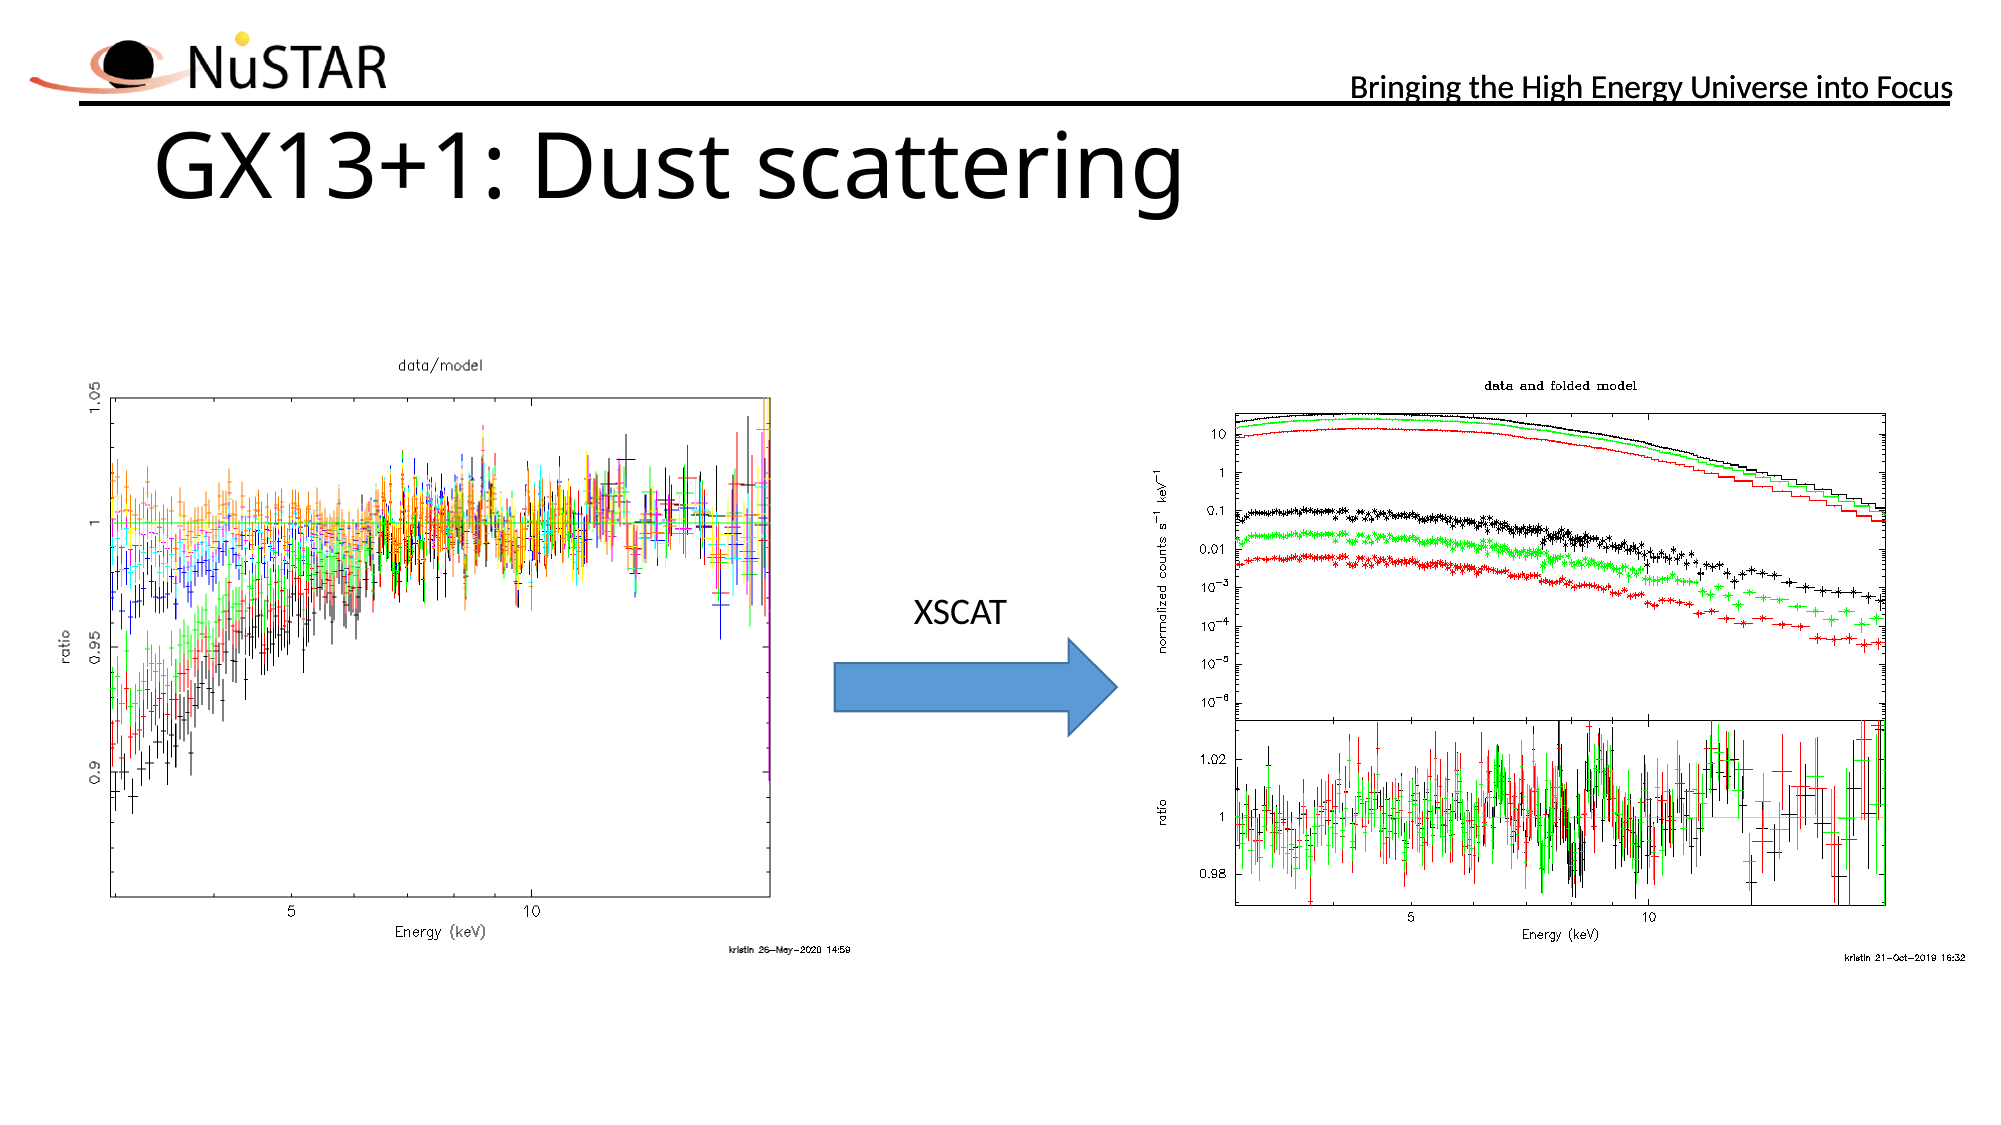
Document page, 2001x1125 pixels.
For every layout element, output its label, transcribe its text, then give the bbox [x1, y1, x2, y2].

picture [37, 337, 861, 971]
text_box XSCAT [899, 579, 1023, 640]
text_box [861, 636, 1119, 738]
picture [1139, 337, 1975, 978]
title GX13+1: Dust scattering [137, 59, 1863, 278]
picture [0, 0, 394, 123]
